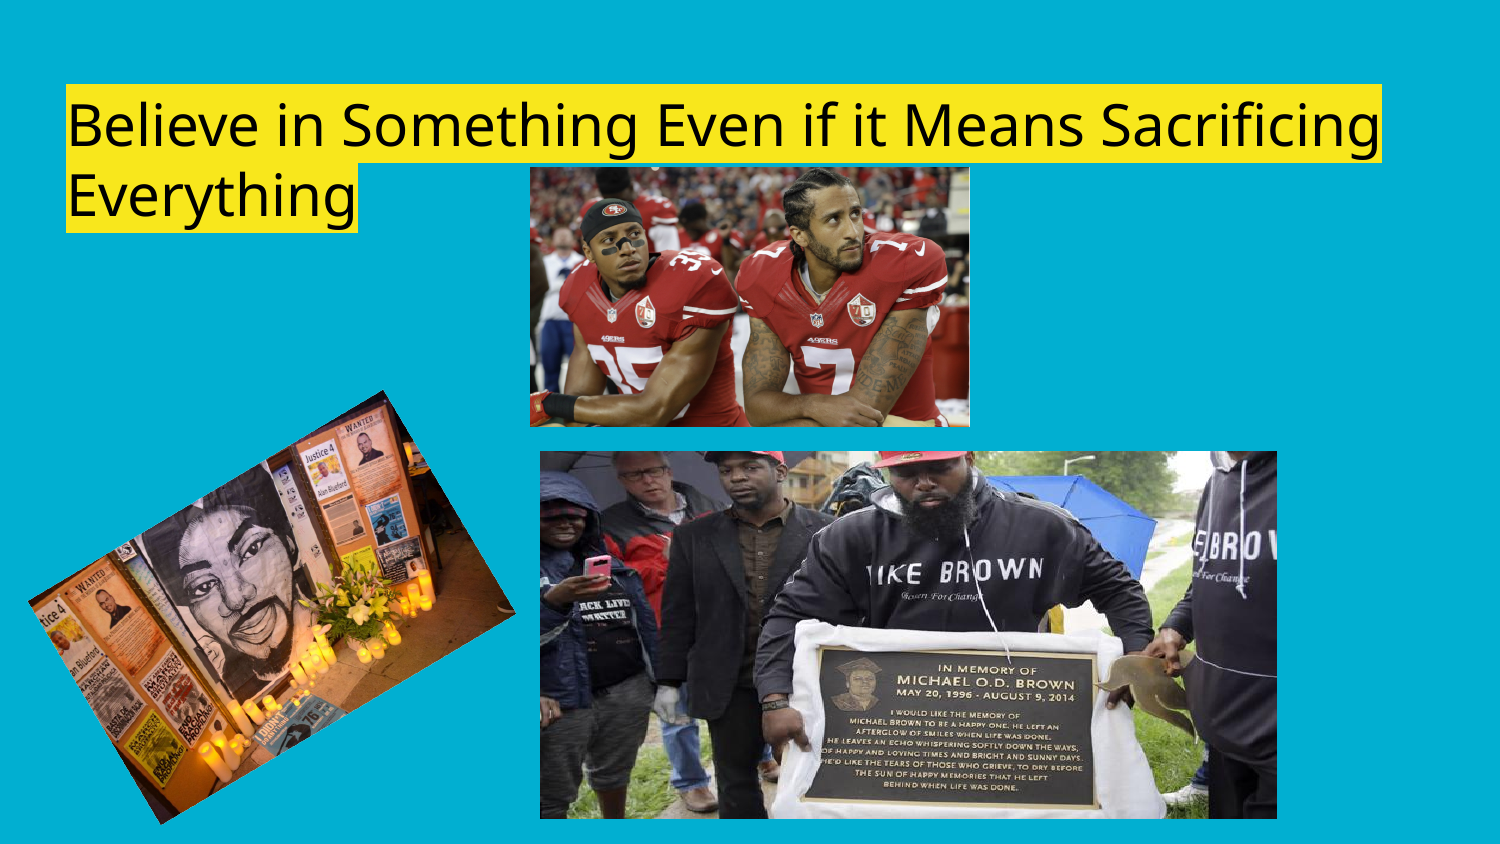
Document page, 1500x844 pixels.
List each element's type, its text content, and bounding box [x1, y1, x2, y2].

picture [540, 451, 1277, 819]
picture [28, 390, 516, 824]
picture [530, 167, 970, 427]
title Believe in Something Even if it Means Sacrificing Everything [51, 72, 1449, 167]
